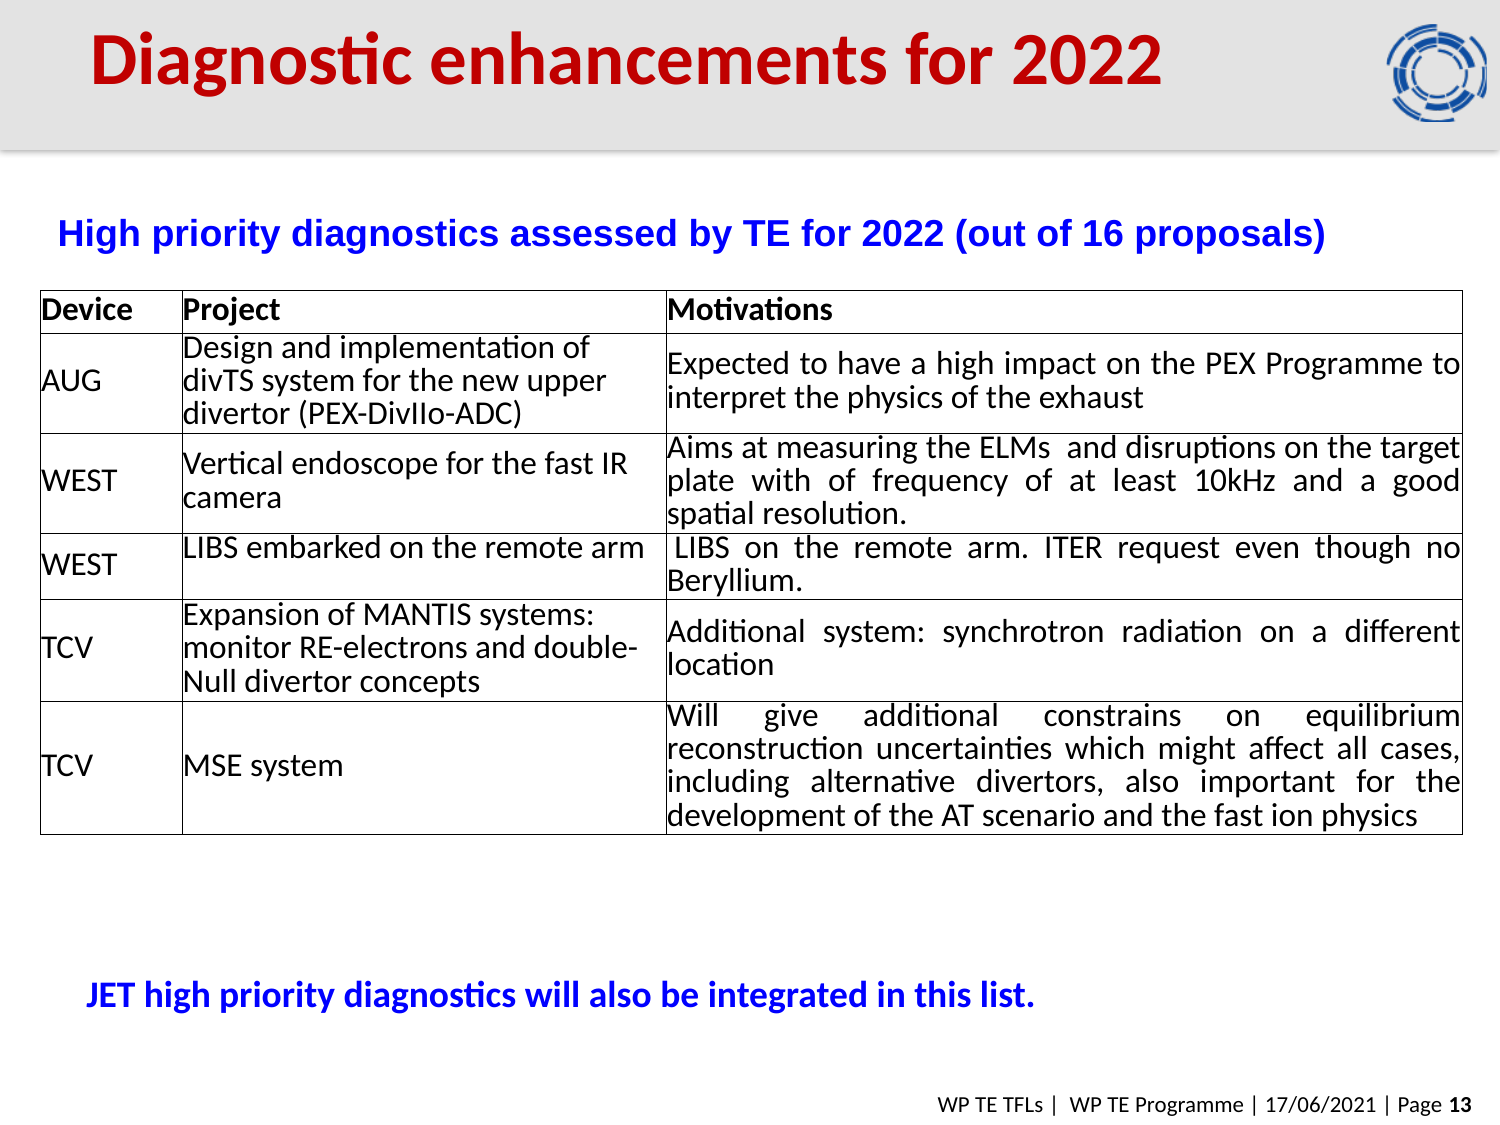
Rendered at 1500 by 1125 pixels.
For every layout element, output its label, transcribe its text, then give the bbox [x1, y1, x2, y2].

table_header Motivations [667, 291, 1462, 333]
table_cell LIBS embarked on the remote arm [183, 534, 666, 599]
table_cell Will give additional constrains on equilibrium reconstruction uncertainties which might affect all cases, including alternative divertors, also important for the development of the AT scenario and the fast ion physics [667, 702, 1462, 834]
table_cell Additional system: synchrotron radiation on a different location [667, 600, 1462, 701]
text_box JET high priority diagnostics will also be integrated in this list. [71, 962, 1397, 1023]
table_cell AUG [41, 334, 182, 433]
table_cell Design and implementation of divTS system for the new upper divertor (PEX-DivIIo-ADC) [183, 334, 666, 433]
table_cell LIBS on the remote arm. ITER request even though no Beryllium. [667, 534, 1462, 599]
table_header Device [41, 291, 182, 333]
table_cell WEST [41, 434, 182, 533]
table_cell MSE system [183, 702, 666, 834]
title Diagnostic enhancements for 2022 [75, 0, 1313, 150]
table_cell Vertical endoscope for the fast IR camera [183, 434, 666, 533]
table_cell Aims at measuring the ELMs and disruptions on the target plate with of frequency of at least 10kHz and a good spatial resolution. [667, 434, 1462, 533]
table_header Project [183, 291, 666, 333]
table_cell Expected to have a high impact on the PEX Programme to interpret the physics of the exhaust [667, 334, 1462, 433]
table_cell Expansion of MANTIS systems: monitor RE-electrons and double-Null divertor concepts [183, 600, 666, 701]
table_cell TCV [41, 702, 182, 834]
table_cell WEST [41, 534, 182, 599]
text_box High priority diagnostics assessed by TE for 2022 (out of 16 proposals) [42, 201, 1425, 262]
table_cell TCV [41, 600, 182, 701]
